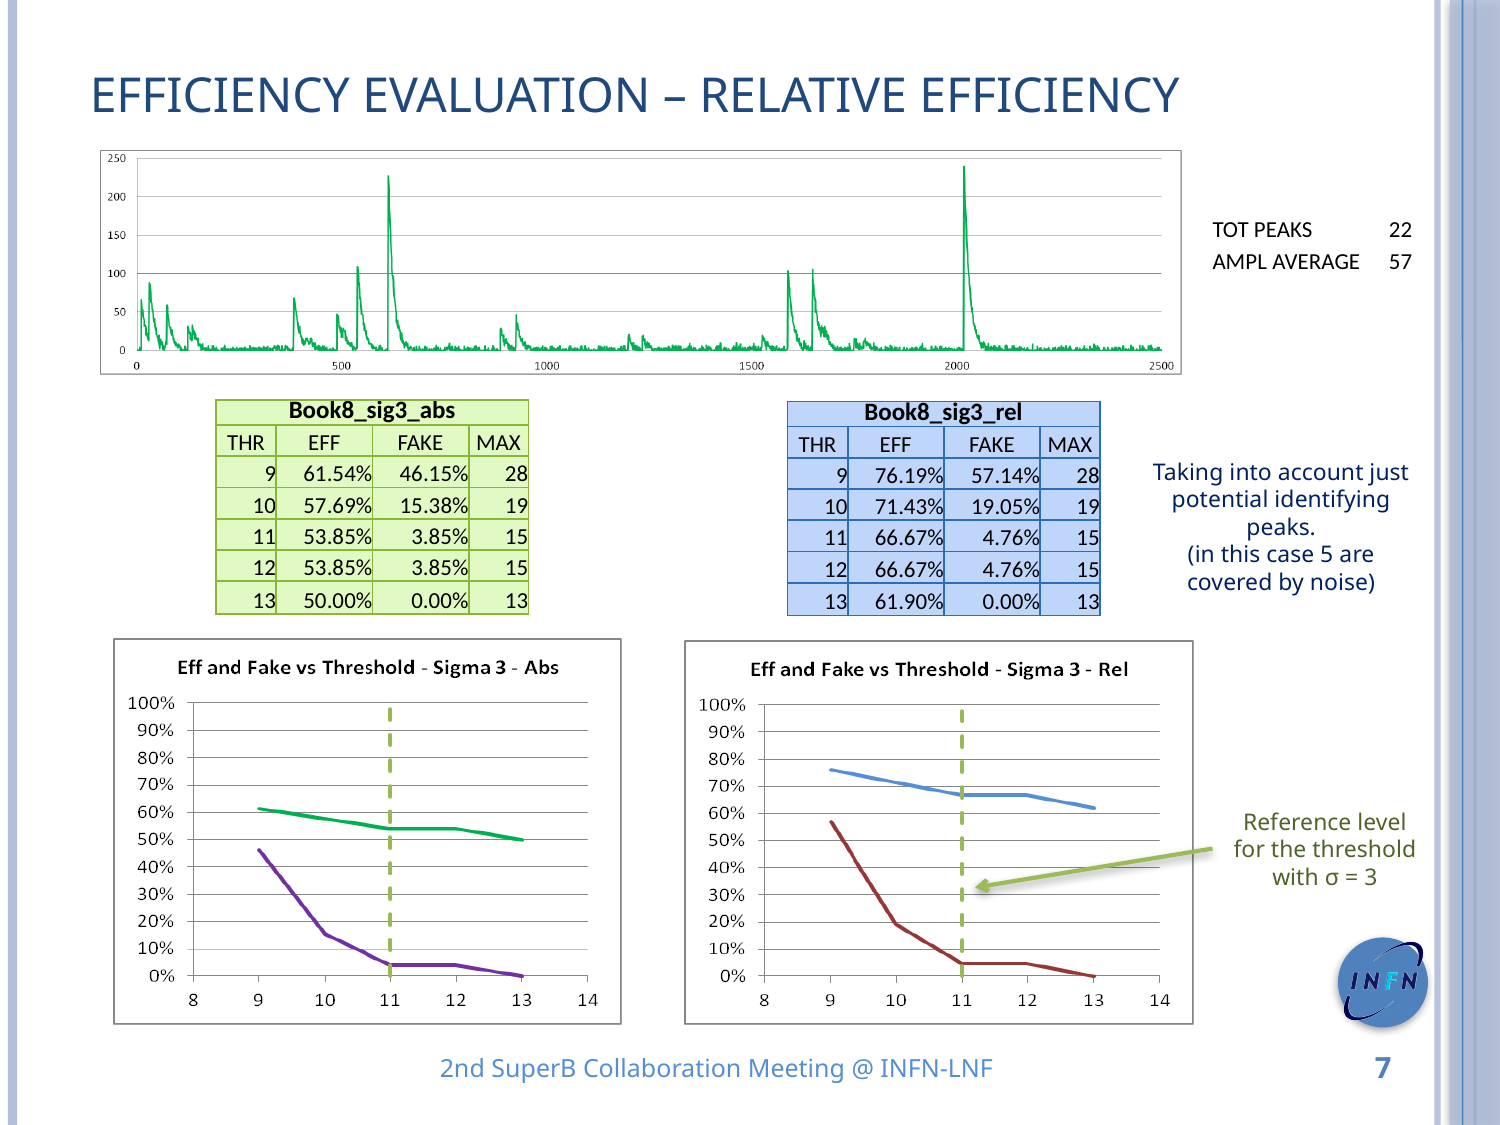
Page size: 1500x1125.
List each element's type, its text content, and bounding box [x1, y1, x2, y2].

slide_number 7 [1333, 1030, 1434, 1113]
table_cell EFF [277, 426, 372, 455]
table_cell 9 [788, 459, 847, 488]
text_box Reference level for the threshold with σ = 3 [1212, 800, 1438, 898]
table_cell 53.85% [277, 520, 372, 549]
table_cell 15 [1041, 552, 1099, 582]
table_cell 0.00% [373, 582, 468, 613]
table_cell EFF [849, 427, 943, 457]
table_cell 28 [470, 457, 528, 487]
table_cell FAKE [373, 426, 468, 455]
table_cell 15 [1041, 521, 1099, 551]
table_cell 10 [788, 490, 847, 519]
table_cell FAKE [945, 427, 1039, 457]
table_cell 19 [470, 488, 528, 518]
table_cell 9 [217, 457, 275, 487]
table_cell 15.38% [373, 488, 468, 518]
table_cell 71.43% [849, 490, 943, 519]
table_header TOT PEAKS [1213, 212, 1363, 244]
table_header 22 [1363, 212, 1412, 244]
table_cell 4.76% [945, 552, 1039, 582]
table_cell 76.19% [849, 459, 943, 488]
table_cell 57.14% [945, 459, 1039, 488]
table_cell 61.54% [277, 457, 372, 487]
table_cell 3.85% [373, 520, 468, 549]
footer 2nd SuperB Collaboration Meeting @ INFN-LNF [425, 1037, 1075, 1098]
table_cell 12 [217, 551, 275, 580]
title Efficiency evaluation – Relative Efficiency [75, 24, 1425, 130]
table_cell 66.67% [849, 521, 943, 551]
table_cell 15 [470, 551, 528, 580]
table_cell 57.69% [277, 488, 372, 518]
picture [1336, 936, 1429, 1028]
table_cell 46.15% [373, 457, 468, 487]
table_cell 53.85% [277, 551, 372, 580]
table_cell THR [217, 426, 275, 455]
table_header Book8_sig3_abs [217, 401, 528, 424]
table_cell 13 [1041, 584, 1099, 615]
table_cell THR [788, 427, 847, 457]
table_cell 57 [1363, 244, 1412, 275]
table_cell 10 [217, 488, 275, 518]
text_box [62, 37, 1413, 188]
table_cell AMPL AVERAGE [1213, 244, 1363, 275]
table_cell 11 [217, 520, 275, 549]
table_cell 28 [1041, 459, 1099, 488]
table_cell 13 [788, 584, 847, 615]
table_cell MAX [470, 426, 528, 455]
picture [111, 636, 623, 1026]
picture [682, 639, 1194, 1026]
table_cell 3.85% [373, 551, 468, 580]
table_cell 15 [470, 520, 528, 549]
table_cell 61.90% [849, 584, 943, 615]
table_cell 12 [788, 552, 847, 582]
table_cell 4.76% [945, 521, 1039, 551]
table_cell 50.00% [277, 582, 372, 613]
table_header Book8_sig3_rel [788, 402, 1099, 426]
text_box Taking into account just potential identifying peaks. (in this case 5 are covered by noise) [1137, 450, 1425, 603]
table_cell 13 [470, 582, 528, 613]
table_cell MAX [1041, 427, 1099, 457]
table_cell 19.05% [945, 490, 1039, 519]
table_cell 13 [217, 582, 275, 613]
table_cell 19 [1041, 490, 1099, 519]
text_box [974, 848, 1213, 888]
table_cell 11 [788, 521, 847, 551]
table_cell 66.67% [849, 552, 943, 582]
picture [99, 149, 1183, 376]
table_cell 0.00% [945, 584, 1039, 615]
